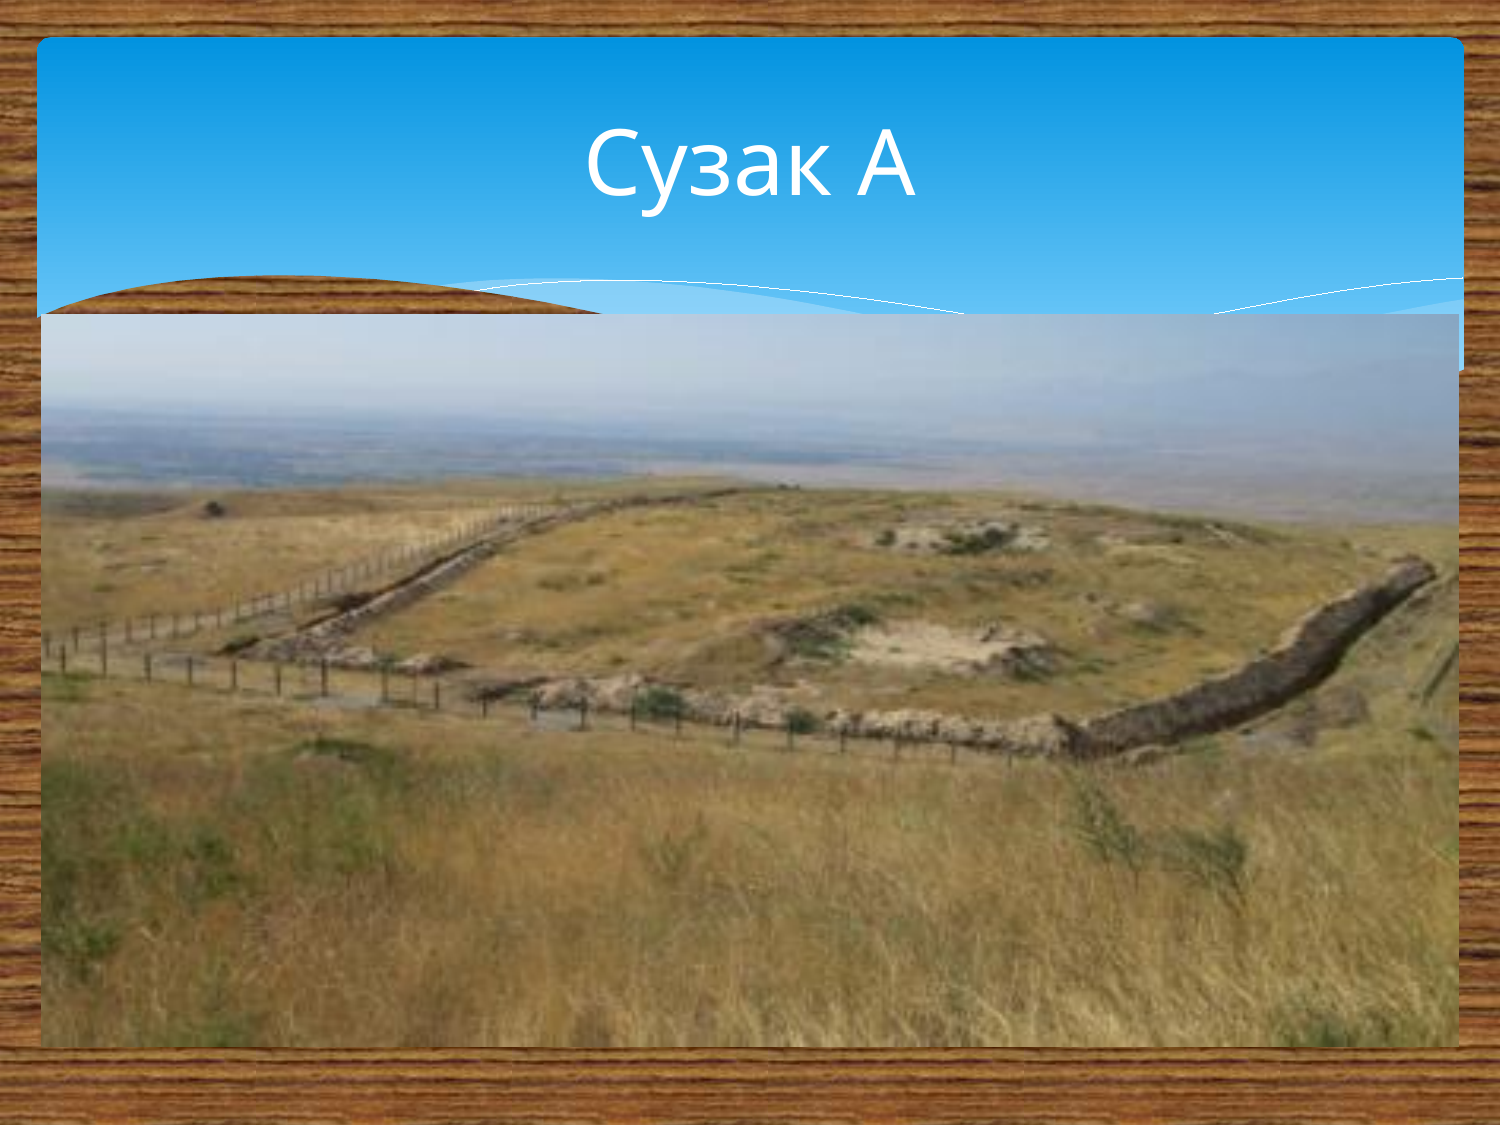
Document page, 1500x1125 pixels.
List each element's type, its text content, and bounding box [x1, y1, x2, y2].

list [41, 314, 1459, 1048]
picture [0, 0, 1500, 1125]
title Сузак А [75, 55, 1425, 261]
